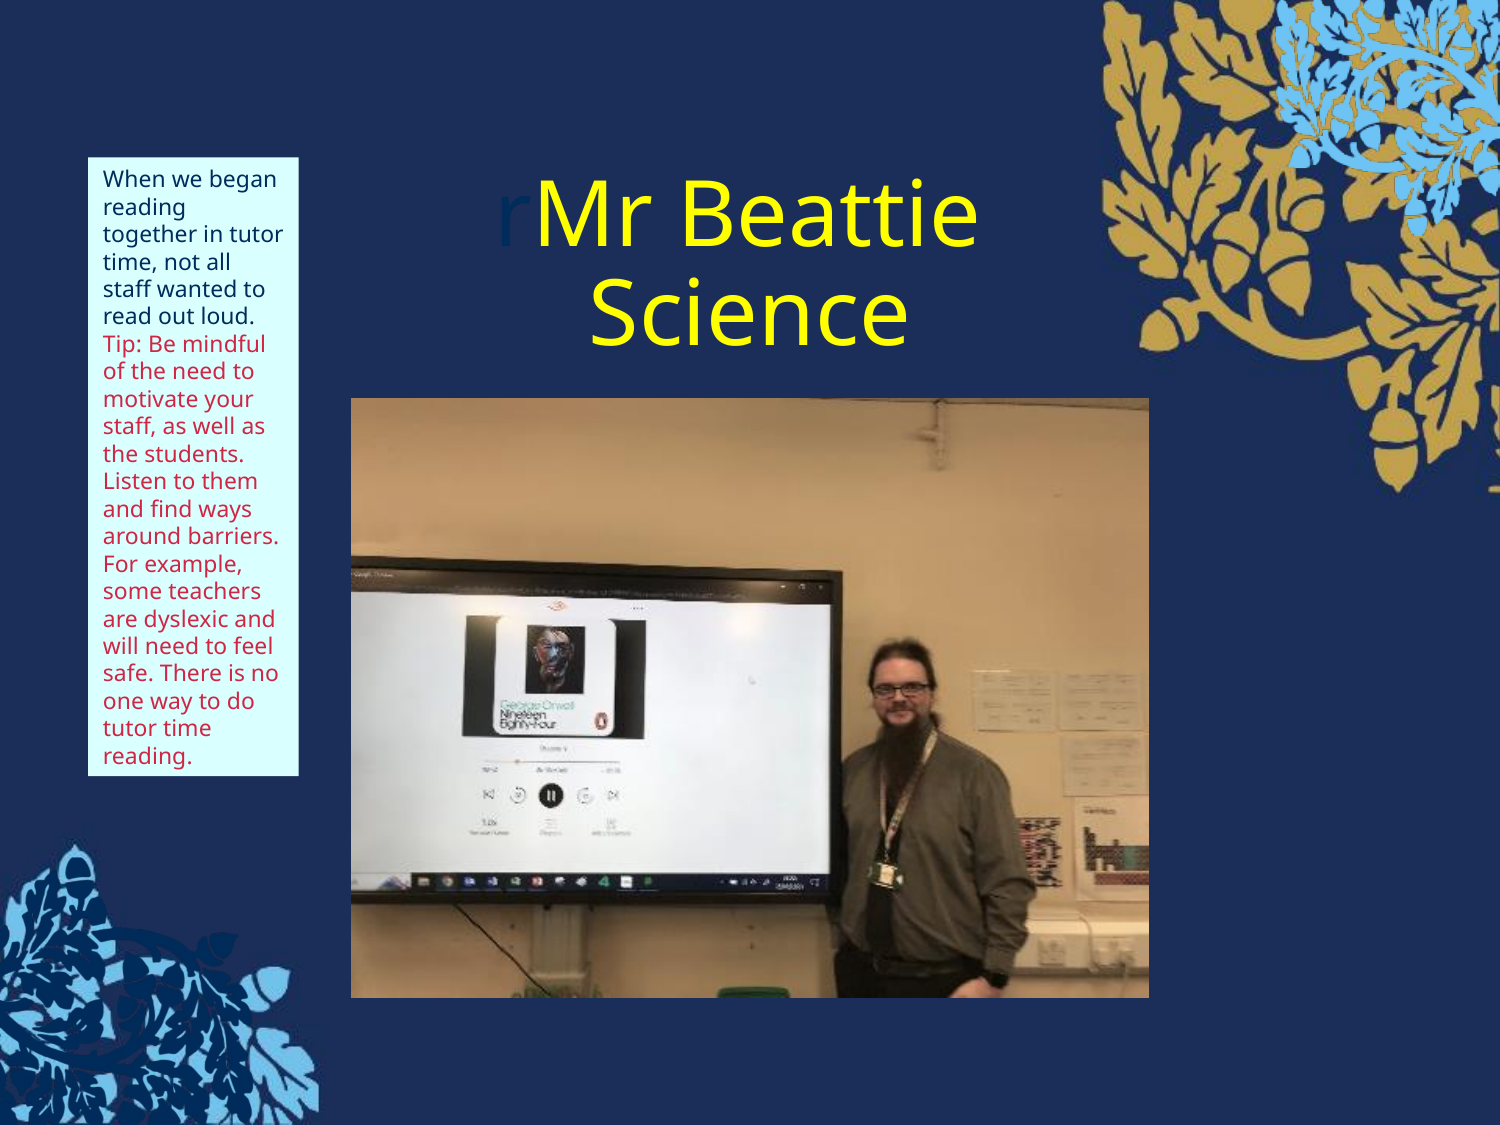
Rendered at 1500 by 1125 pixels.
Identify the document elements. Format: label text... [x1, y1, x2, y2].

title rMr Beattie Science [299, 157, 1397, 375]
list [351, 398, 1149, 998]
text_box When we began reading together in tutor time, not all staff wanted to read out loud. Tip: Be mindful of the need to motivate your staff, as well as the students. Listen to them and find ways around barriers. For example, some teachers are dyslexic and will need to feel safe. There is no one way to do tutor time reading. [88, 157, 299, 777]
picture [0, 0, 1500, 1125]
